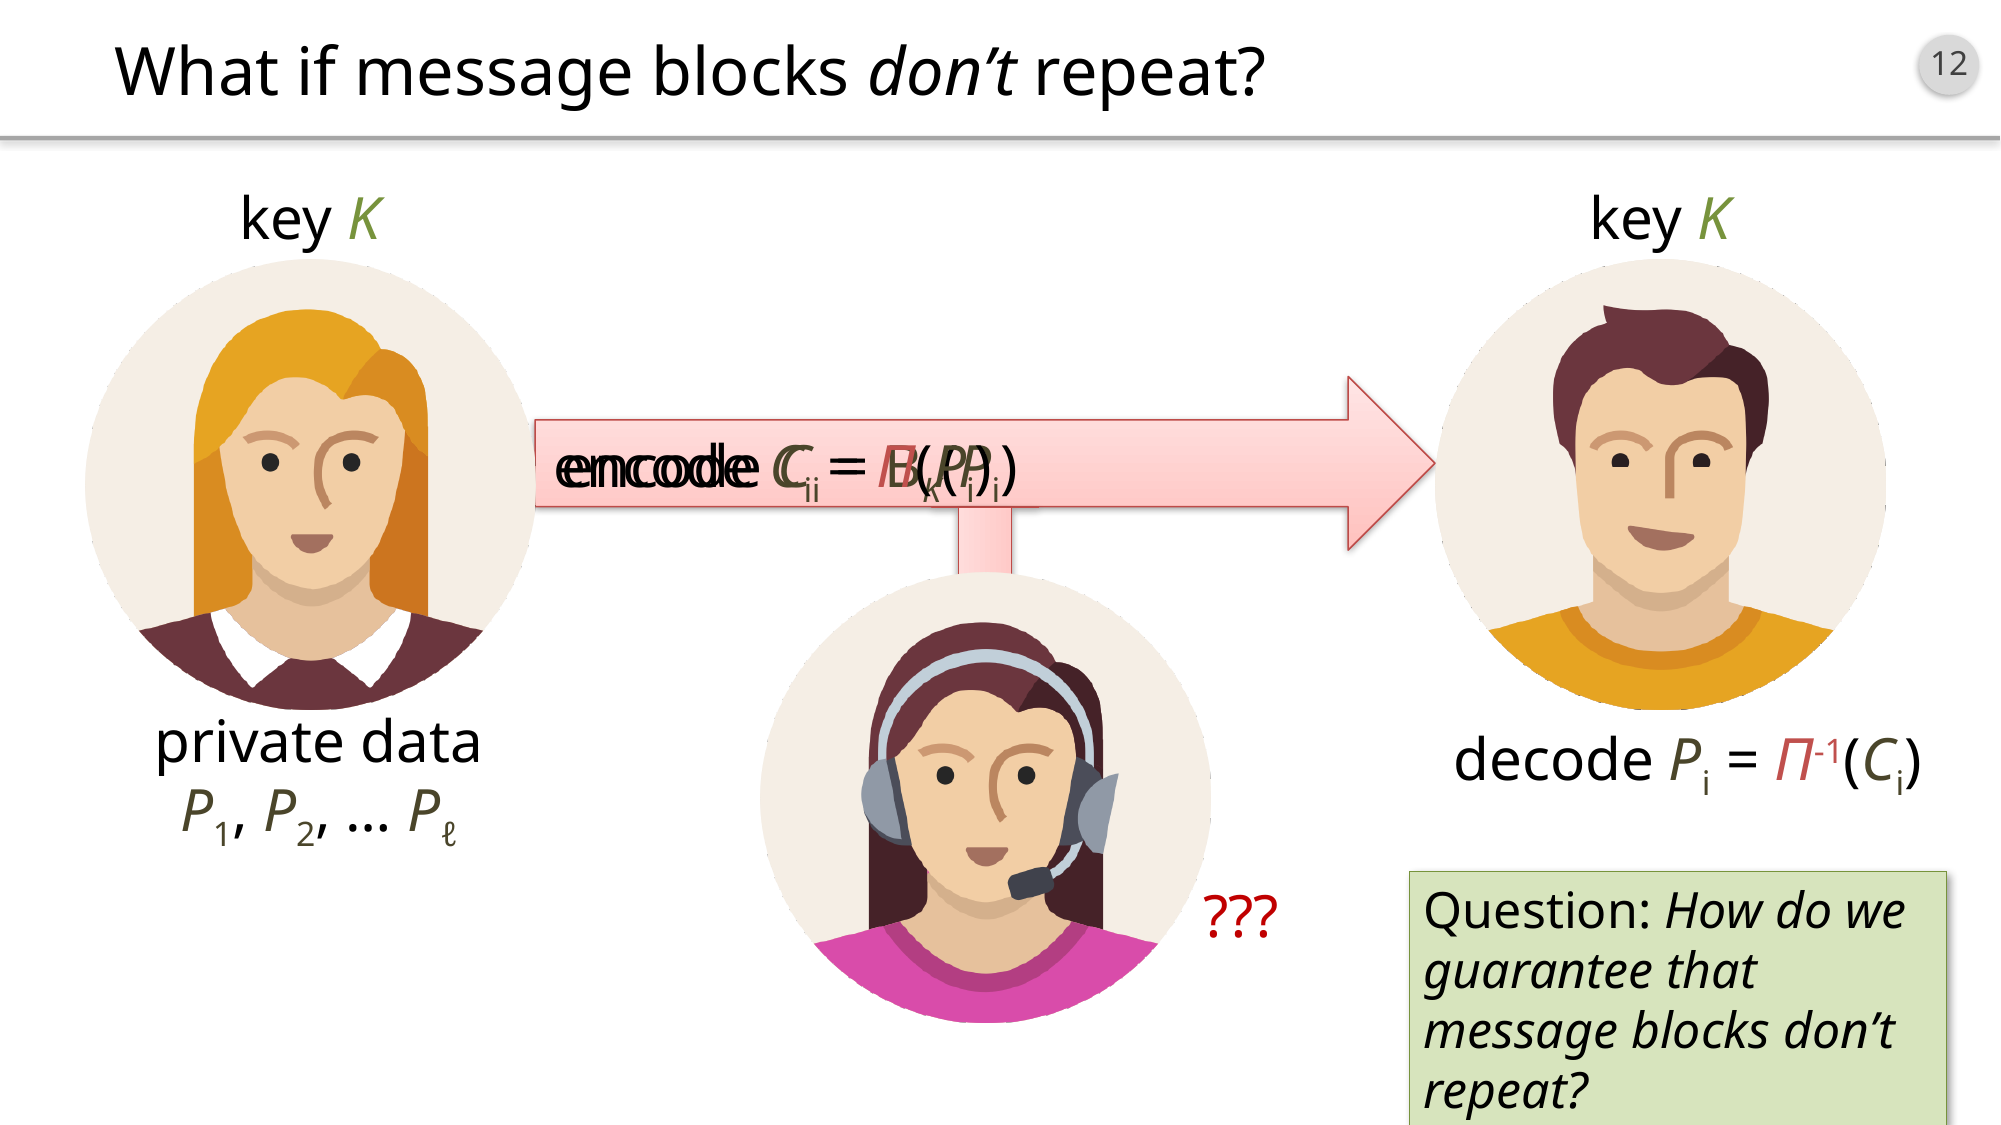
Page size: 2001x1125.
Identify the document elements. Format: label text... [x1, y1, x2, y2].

title What if message blocks don’t repeat? [99, 24, 1900, 114]
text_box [534, 376, 1436, 1024]
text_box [1428, 714, 1916, 802]
text_box decode Pi = Π-1(Ci) [1441, 715, 1937, 810]
picture [84, 259, 536, 711]
text_box private data P1, P2, … Pℓ [140, 720, 498, 861]
text_box key K [224, 174, 396, 258]
text_box Question: How do we guarantee that message blocks don’t repeat? [1409, 871, 1947, 1125]
picture [1434, 259, 1886, 711]
text_box key K [1574, 174, 1746, 257]
